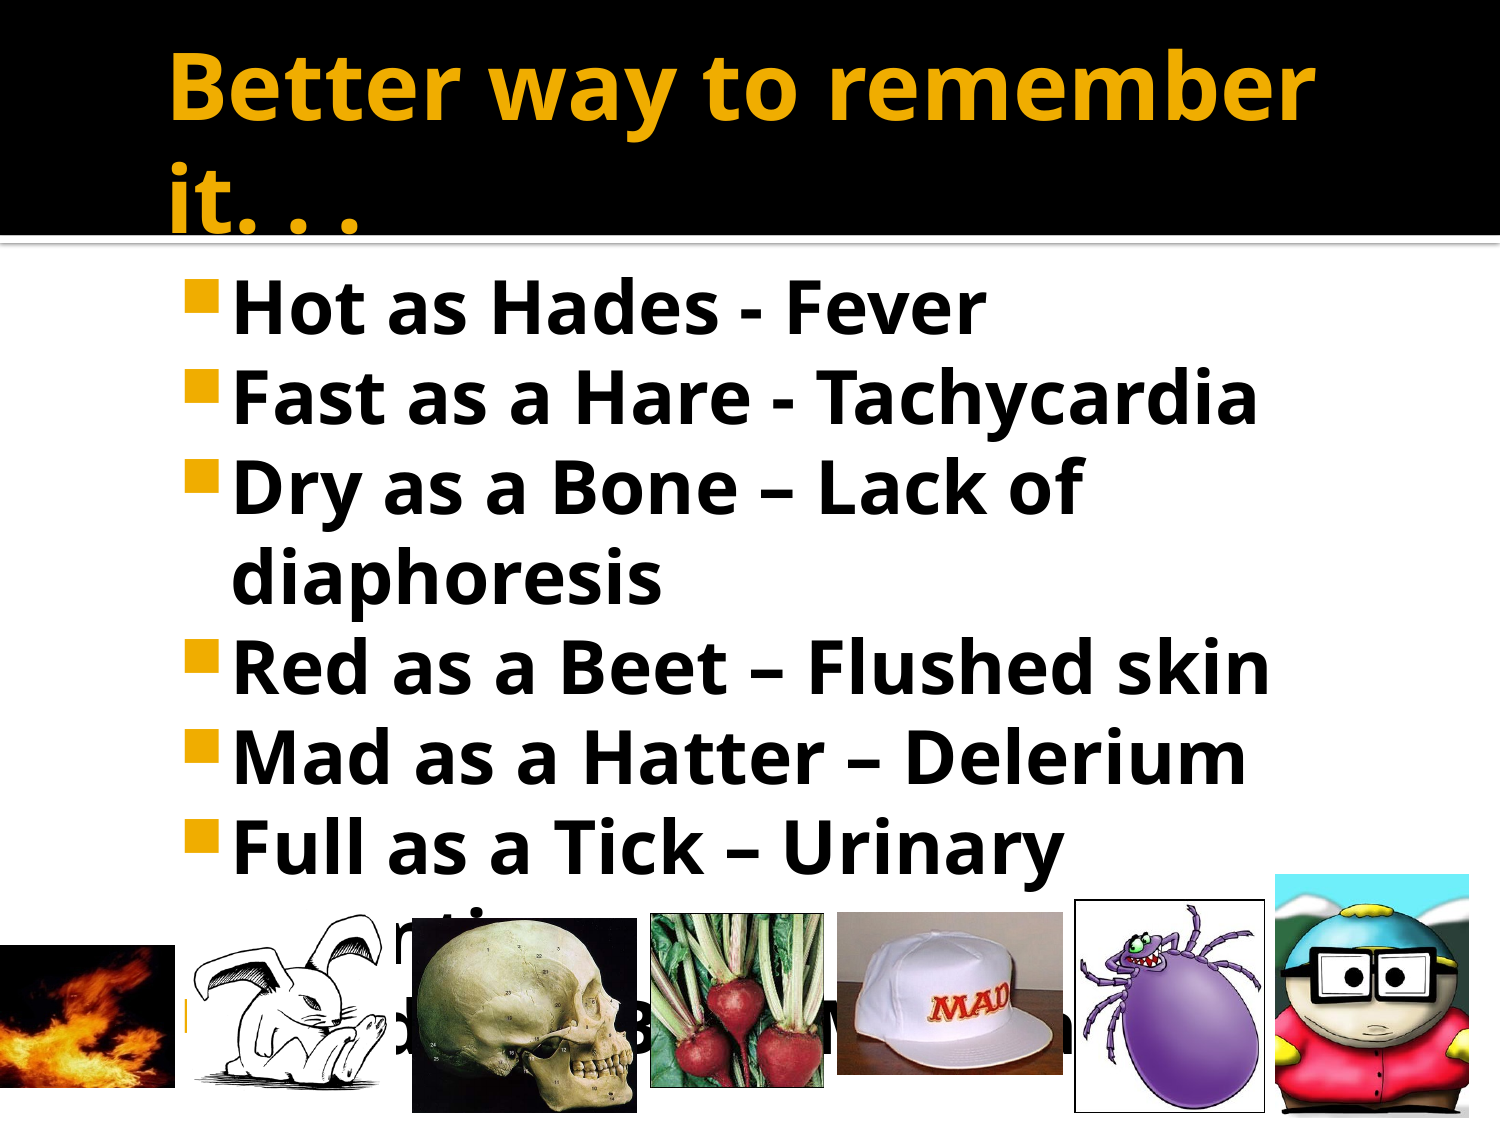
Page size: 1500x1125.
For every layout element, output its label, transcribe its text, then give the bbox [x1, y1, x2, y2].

picture [0, 945, 175, 1088]
picture [837, 912, 1063, 1075]
picture [187, 909, 396, 1100]
picture [412, 918, 637, 1113]
picture [649, 913, 824, 1088]
title Better way to remember it. . . [150, 45, 1425, 234]
list Hot as Hades - Fever Fast as a Hare - Tachycardia Dry as a Bone – Lack of diaphoresis Red as a Beet – Flushed skin Mad as a Hatter – Delerium Full as a Tick – Urinary retention Blind as a Bat – Mydriasis [149, 243, 1426, 988]
picture [1074, 899, 1265, 1113]
picture [1274, 874, 1469, 1118]
